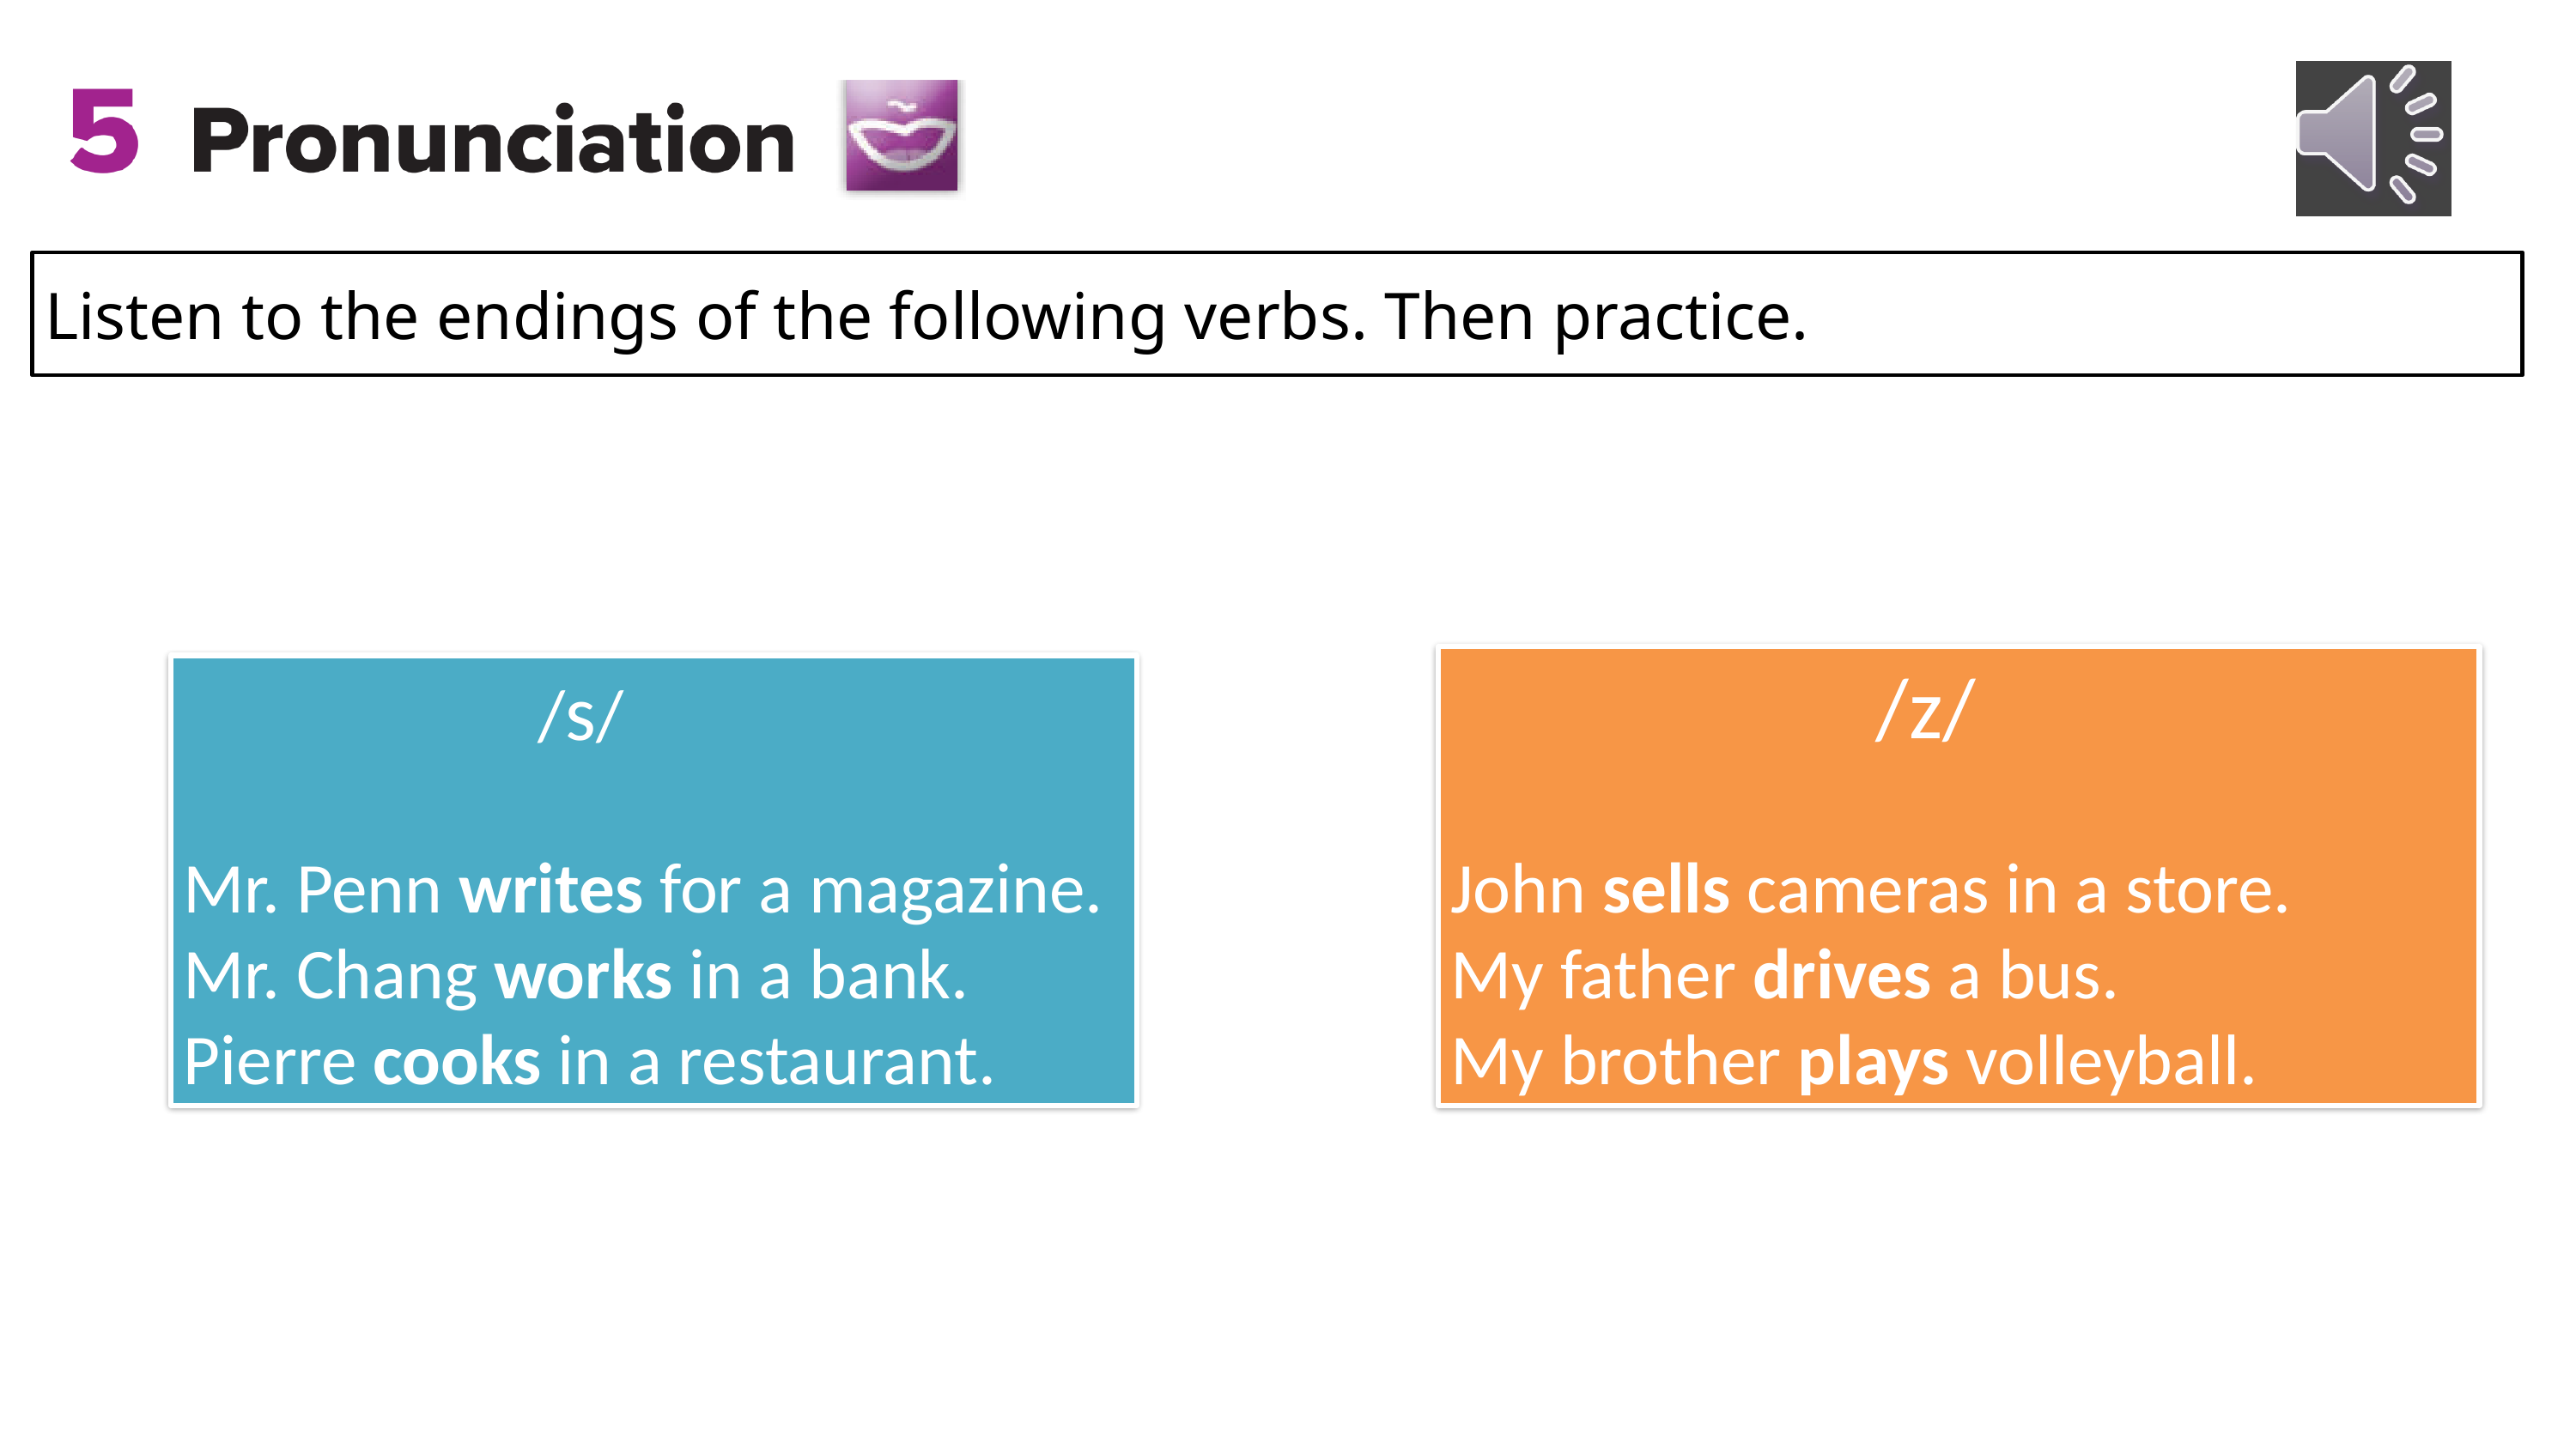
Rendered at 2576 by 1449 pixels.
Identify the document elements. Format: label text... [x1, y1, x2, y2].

text_box /s/ Mr. Penn writes for a magazine. Mr. Chang works in a bank. Pierre cooks in a restaurant. [168, 652, 1139, 1108]
text_box /z/ John sells cameras in a store. My father drives a bus. My brother plays volleyball. [1436, 644, 2482, 1108]
picture [2294, 59, 2453, 218]
picture [64, 80, 967, 204]
text_box Listen to the endings of the following verbs. Then practice. [30, 251, 2524, 377]
